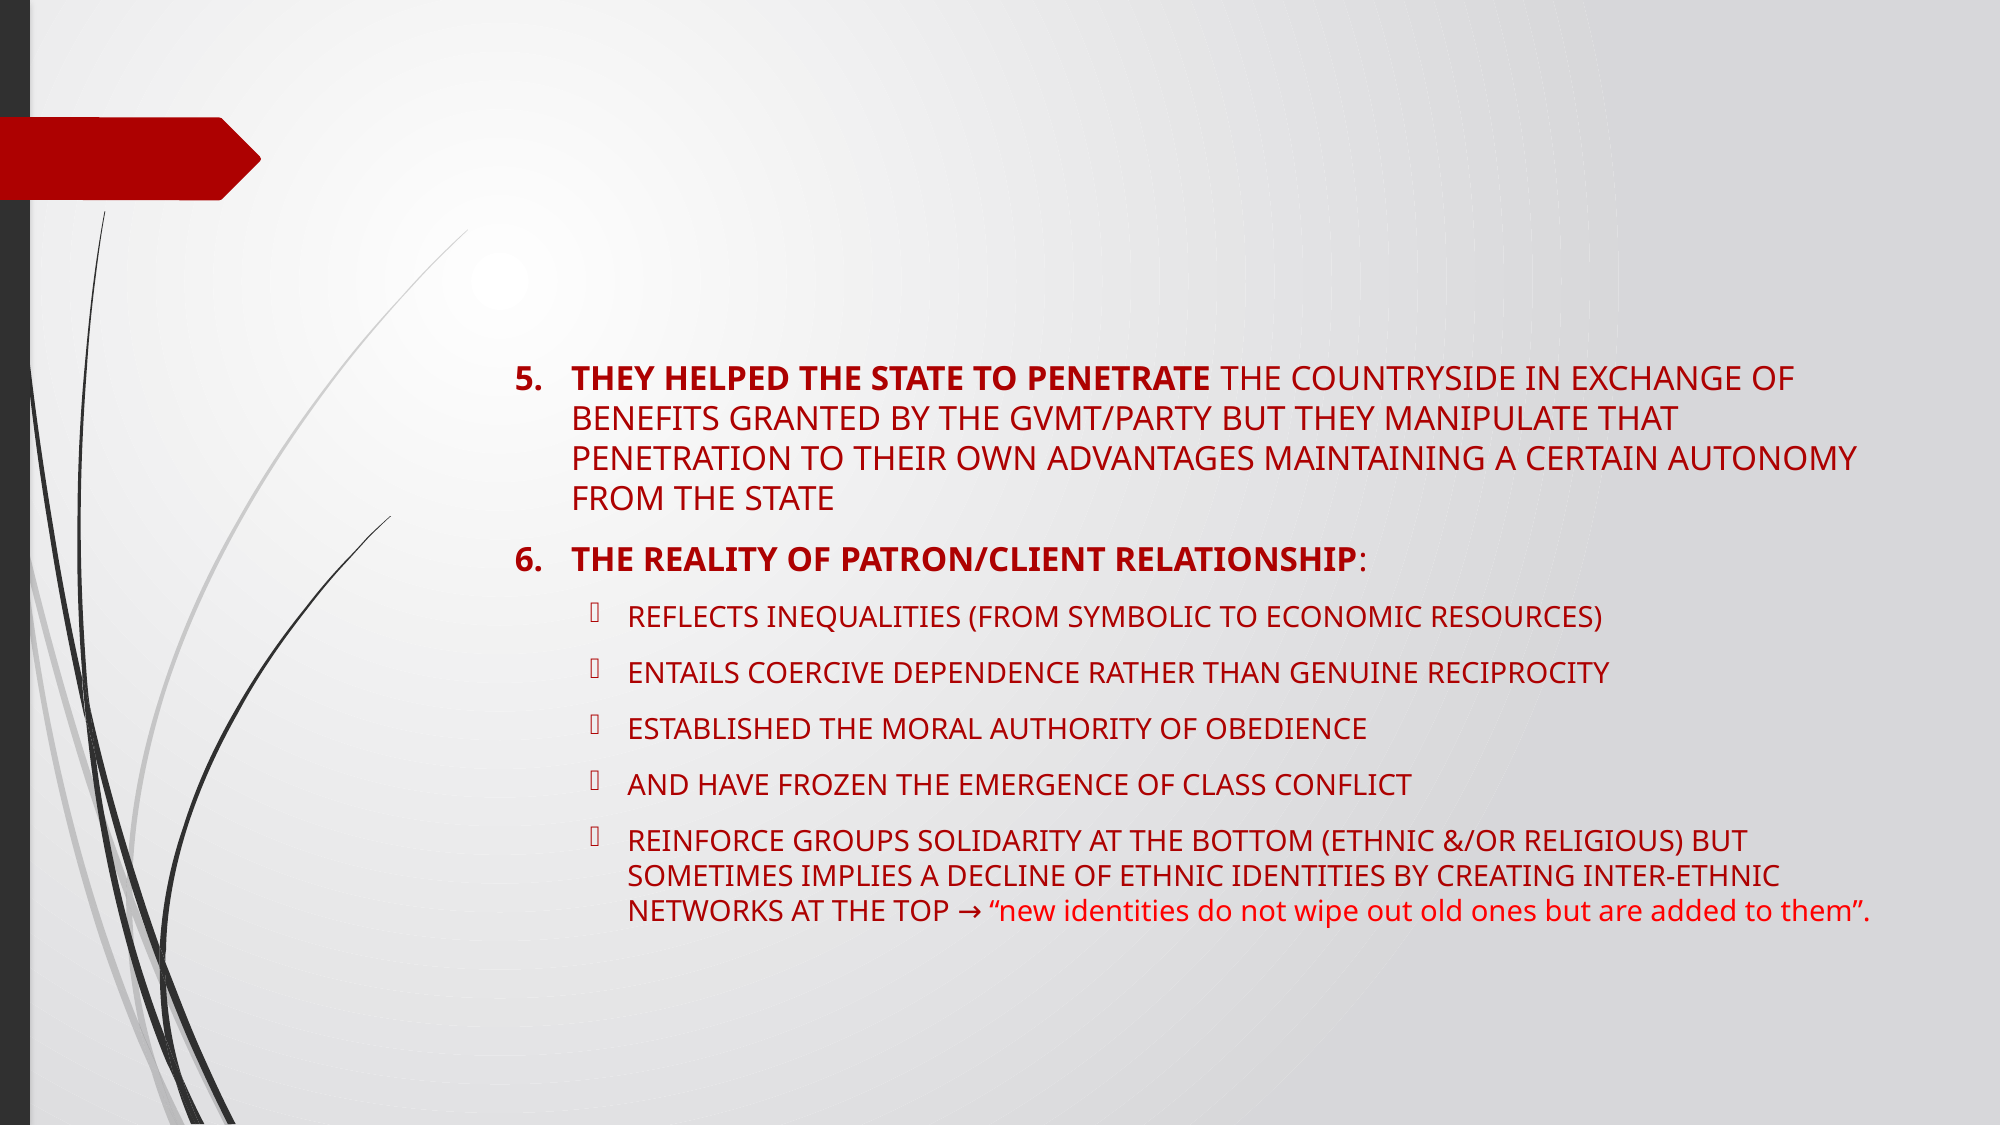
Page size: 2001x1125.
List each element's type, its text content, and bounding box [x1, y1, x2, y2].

list THEY HELPED THE STATE TO PENETRATE THE COUNTRYSIDE IN EXCHANGE OF BENEFITS GRANTED BY THE GVMT/PARTY BUT THEY MANIPULATE THAT PENETRATION TO THEIR OWN ADVANTAGES MAINTAINING A CERTAIN AUTONOMY FROM THE STATE THE REALITY OF PATRON/CLIENT RELATIONSHIP: REFLECTS INEQUALITIES (FROM SYMBOLIC TO ECONOMIC RESOURCES) ENTAILS COERCIVE DEPENDENCE RATHER THAN GENUINE RECIPROCITY ESTABLISHED THE MORAL AUTHORITY OF OBEDIENCE AND HAVE FROZEN THE EMERGENCE OF CLASS CONFLICT REINFORCE GROUPS SOLIDARITY AT THE BOTTOM (ETHNIC &/OR RELIGIOUS) BUT SOMETIMES IMPLIES A DECLINE OF ETHNIC IDENTITIES BY CREATING INTER-ETHNIC NETWORKS AT THE TOP → “new identities do not wipe out old ones but are added to them”. [424, 350, 1888, 970]
